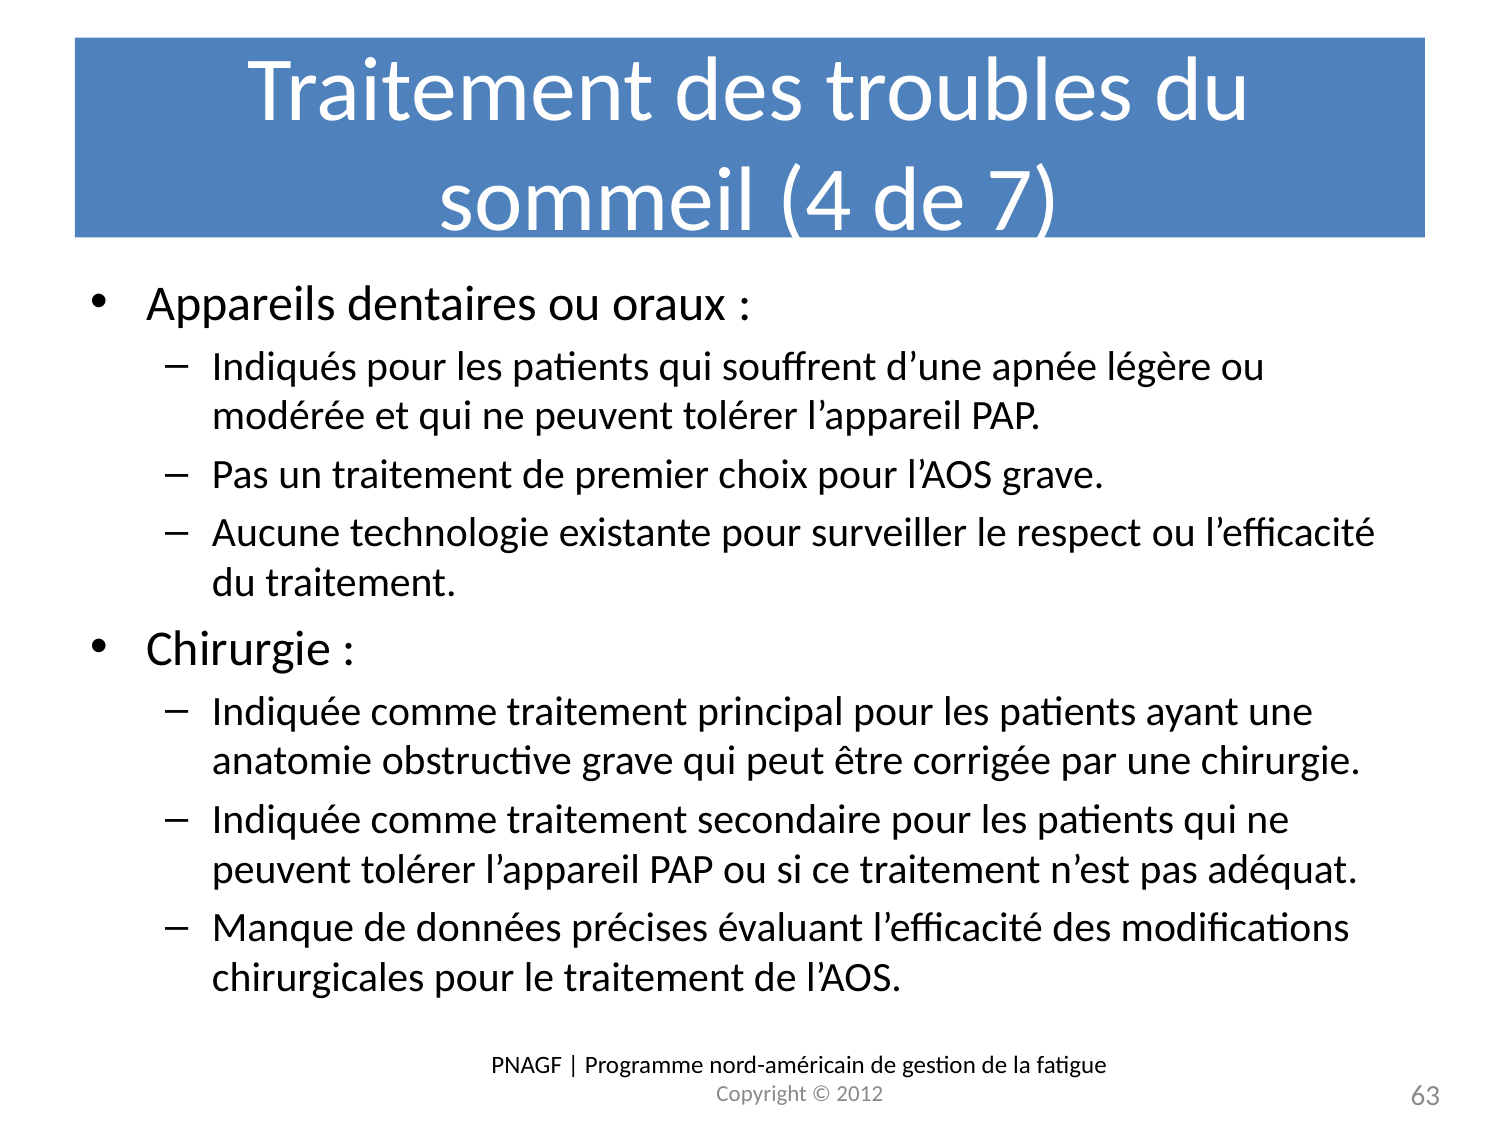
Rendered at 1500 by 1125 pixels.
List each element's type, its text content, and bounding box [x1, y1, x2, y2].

title Traitement des troubles du sommeil (4 de 7) [74, 44, 1426, 233]
list Appareils dentaires ou oraux : Indiqués pour les patients qui souffrent d’une apnée légère ou modérée et qui ne peuvent tolérer l’appareil PAP. Pas un traitement de premier choix pour l’AOS grave. Aucune technologie existante pour surveiller le respect ou l’efficacité du traitement. Chirurgie : Indiquée comme traitement principal pour les patients ayant une anatomie obstructive grave qui peut être corrigée par une chirurgie. Indiquée comme traitement secondaire pour les patients qui ne peuvent tolérer l’appareil PAP ou si ce traitement n’est pas adéquat. Manque de données précises évaluant l’efficacité des modifications chirurgicales pour le traitement de l’AOS. [74, 262, 1426, 1006]
